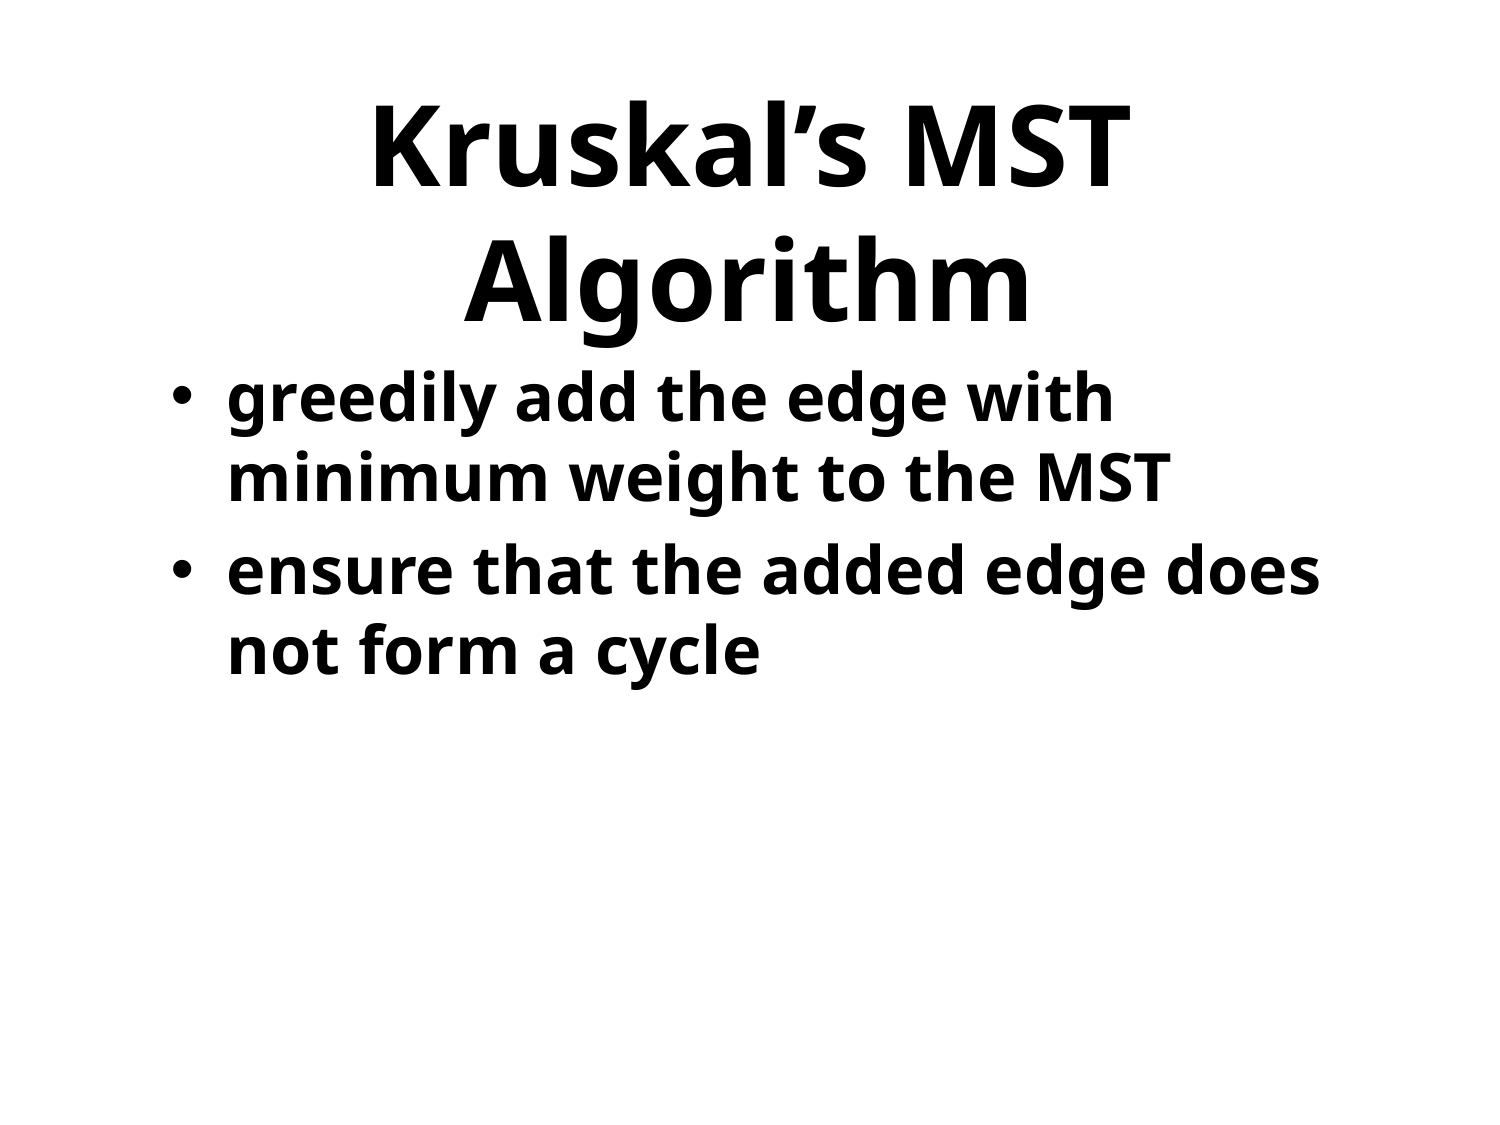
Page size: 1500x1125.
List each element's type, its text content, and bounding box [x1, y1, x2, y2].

list greedily add the edge with minimum weight to the MST ensure that the added edge does not form a cycle [155, 347, 1425, 733]
title Kruskal’s MST Algorithm [75, 115, 1425, 304]
